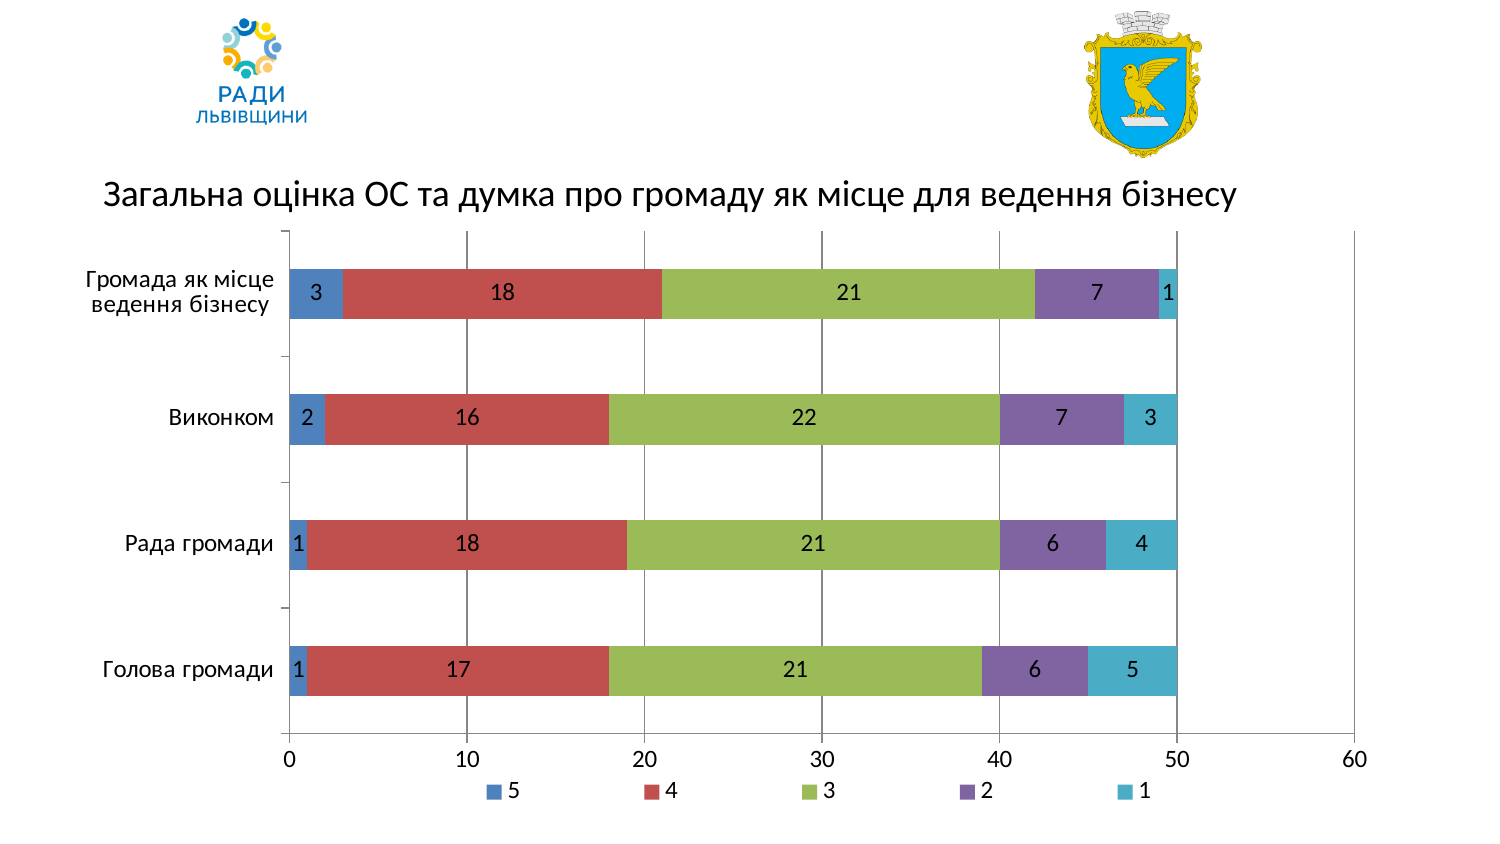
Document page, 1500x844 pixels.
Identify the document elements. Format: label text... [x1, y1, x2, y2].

picture [1083, 11, 1202, 158]
chart [58, 218, 1395, 834]
picture [170, 0, 325, 154]
text_box Загальна оцінка ОС та думка про громаду як місце для ведення бізнесу [88, 161, 1365, 217]
